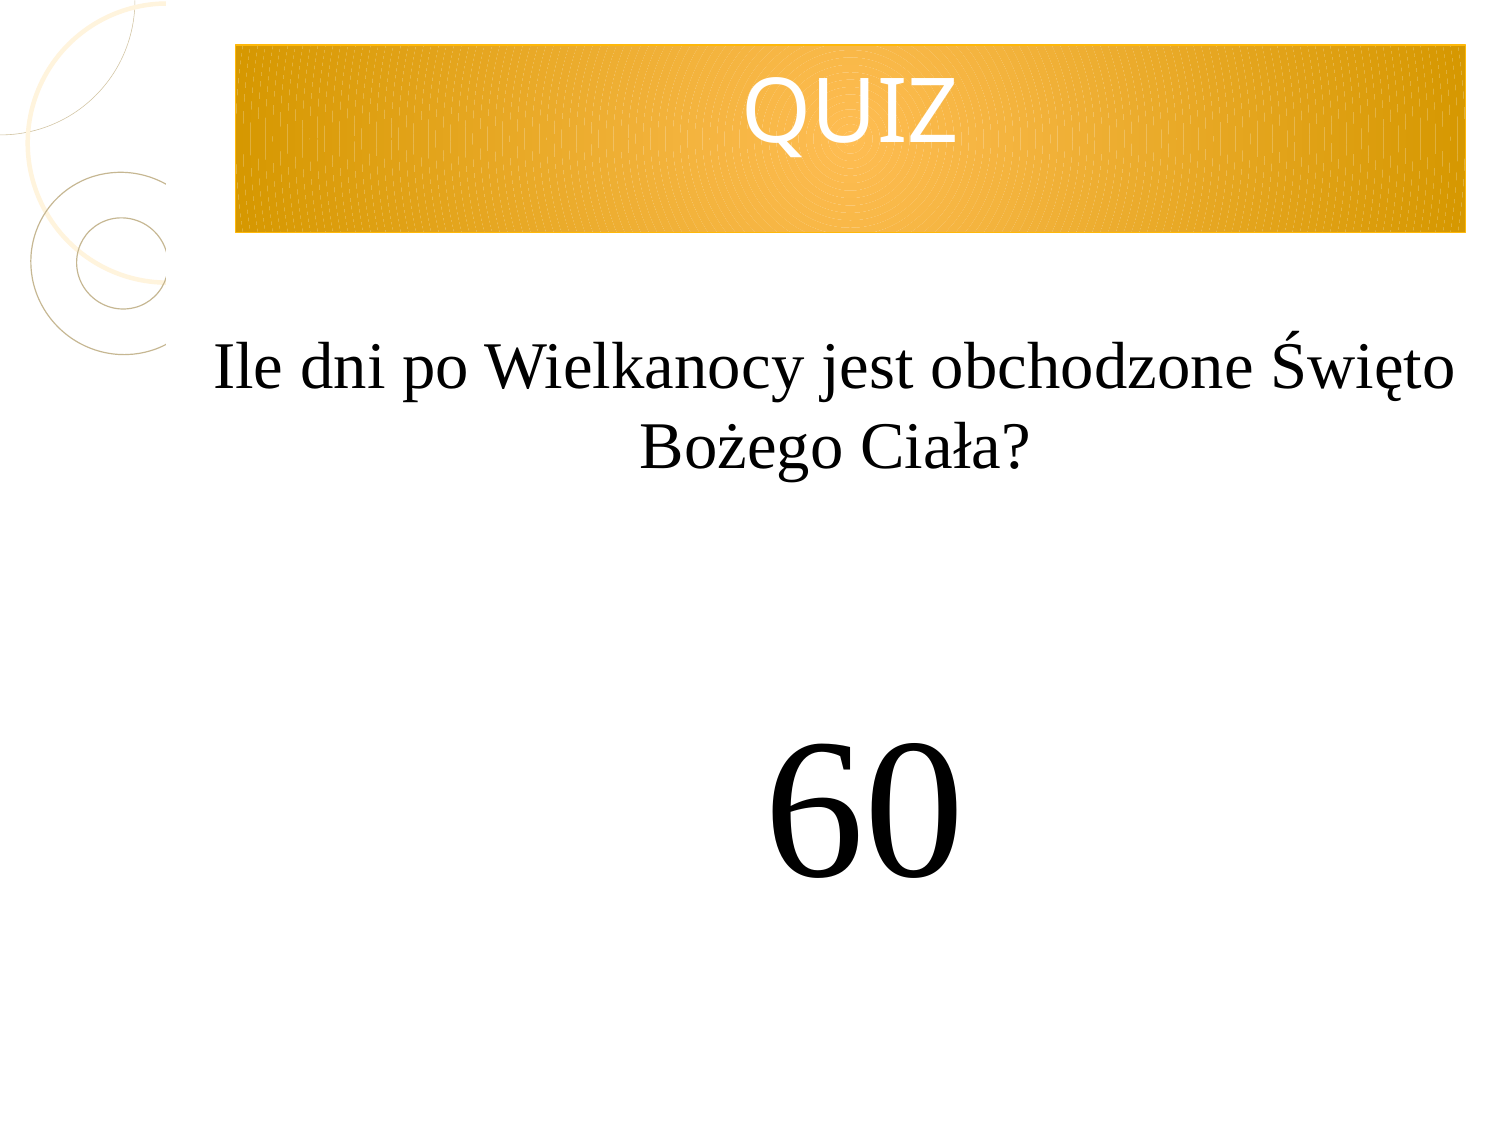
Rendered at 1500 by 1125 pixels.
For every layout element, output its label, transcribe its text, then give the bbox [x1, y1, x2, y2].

text_box 60 [749, 668, 1022, 924]
title QUIZ [235, 45, 1466, 233]
text_box Ile dni po Wielkanocy jest obchodzone Święto Bożego Ciała? [171, 314, 1500, 490]
